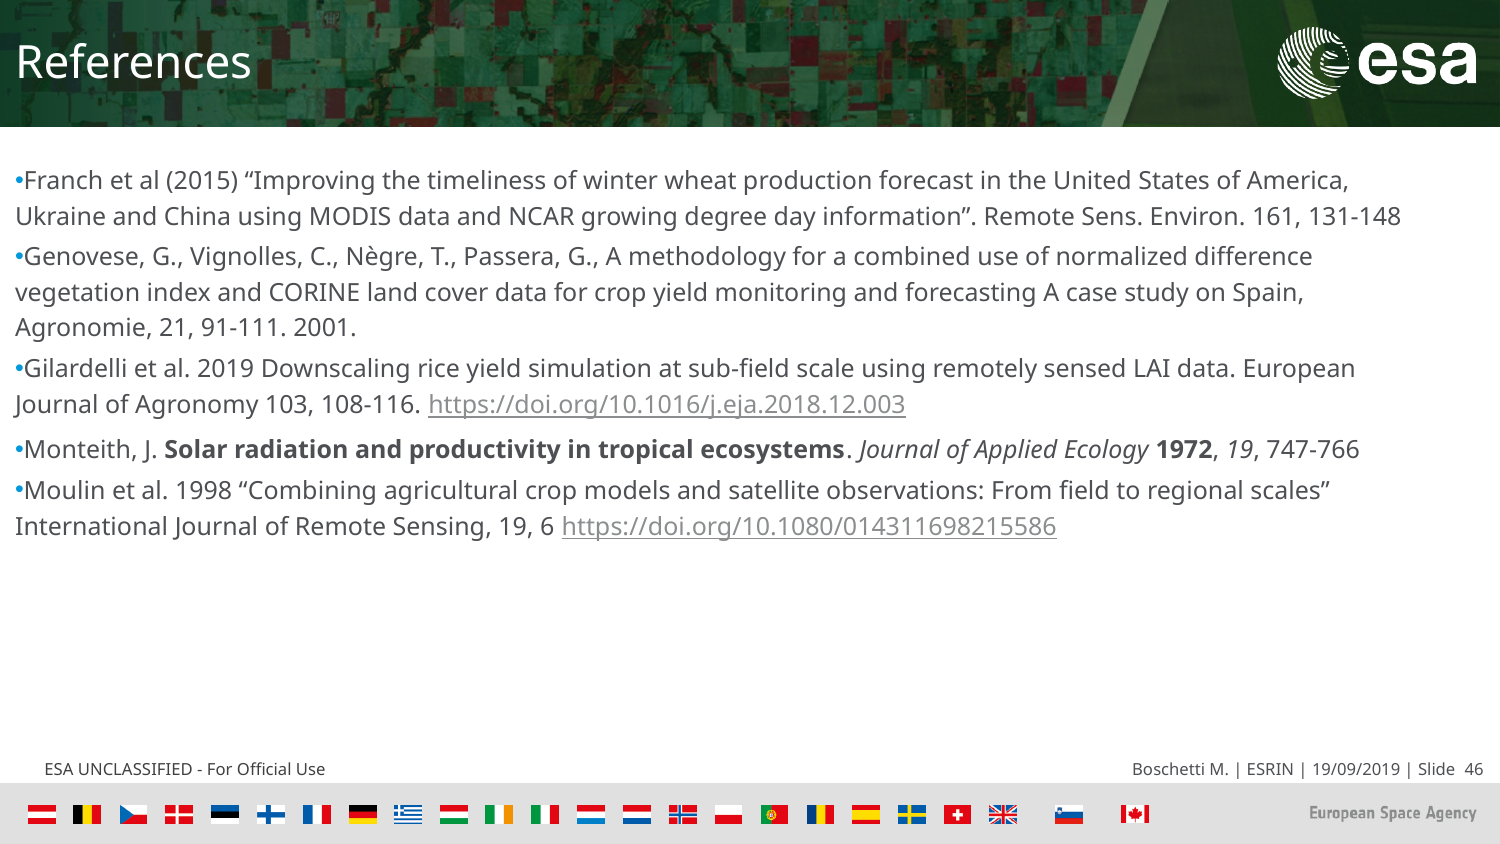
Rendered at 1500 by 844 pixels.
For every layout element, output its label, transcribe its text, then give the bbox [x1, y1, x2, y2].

list Franch et al (2015) “Improving the timeliness of winter wheat production forecast in the United States of America, Ukraine and China using MODIS data and NCAR growing degree day information”. Remote Sens. Environ. 161, 131-148 Genovese, G., Vignolles, C., Nègre, T., Passera, G., A methodology for a combined use of normalized difference vegetation index and CORINE land cover data for crop yield monitoring and forecasting A case study on Spain, Agronomie, 21, 91-111. 2001. Gilardelli et al. 2019 Downscaling rice yield simulation at sub-field scale using remotely sensed LAI data. European Journal of Agronomy 103, 108-116. https://doi.org/10.1016/j.eja.2018.12.003 Monteith, J. Solar radiation and productivity in tropical ecosystems. Journal of Applied Ecology 1972, 19, 747-766 Moulin et al. 1998 “Combining agricultural crop models and satellite observations: From field to regional scales” International Journal of Remote Sensing, 19, 6 https://doi.org/10.1080/014311698215586 [0, 151, 1435, 747]
picture [0, 0, 1500, 127]
picture [0, 783, 1500, 844]
title References [0, 24, 1178, 96]
